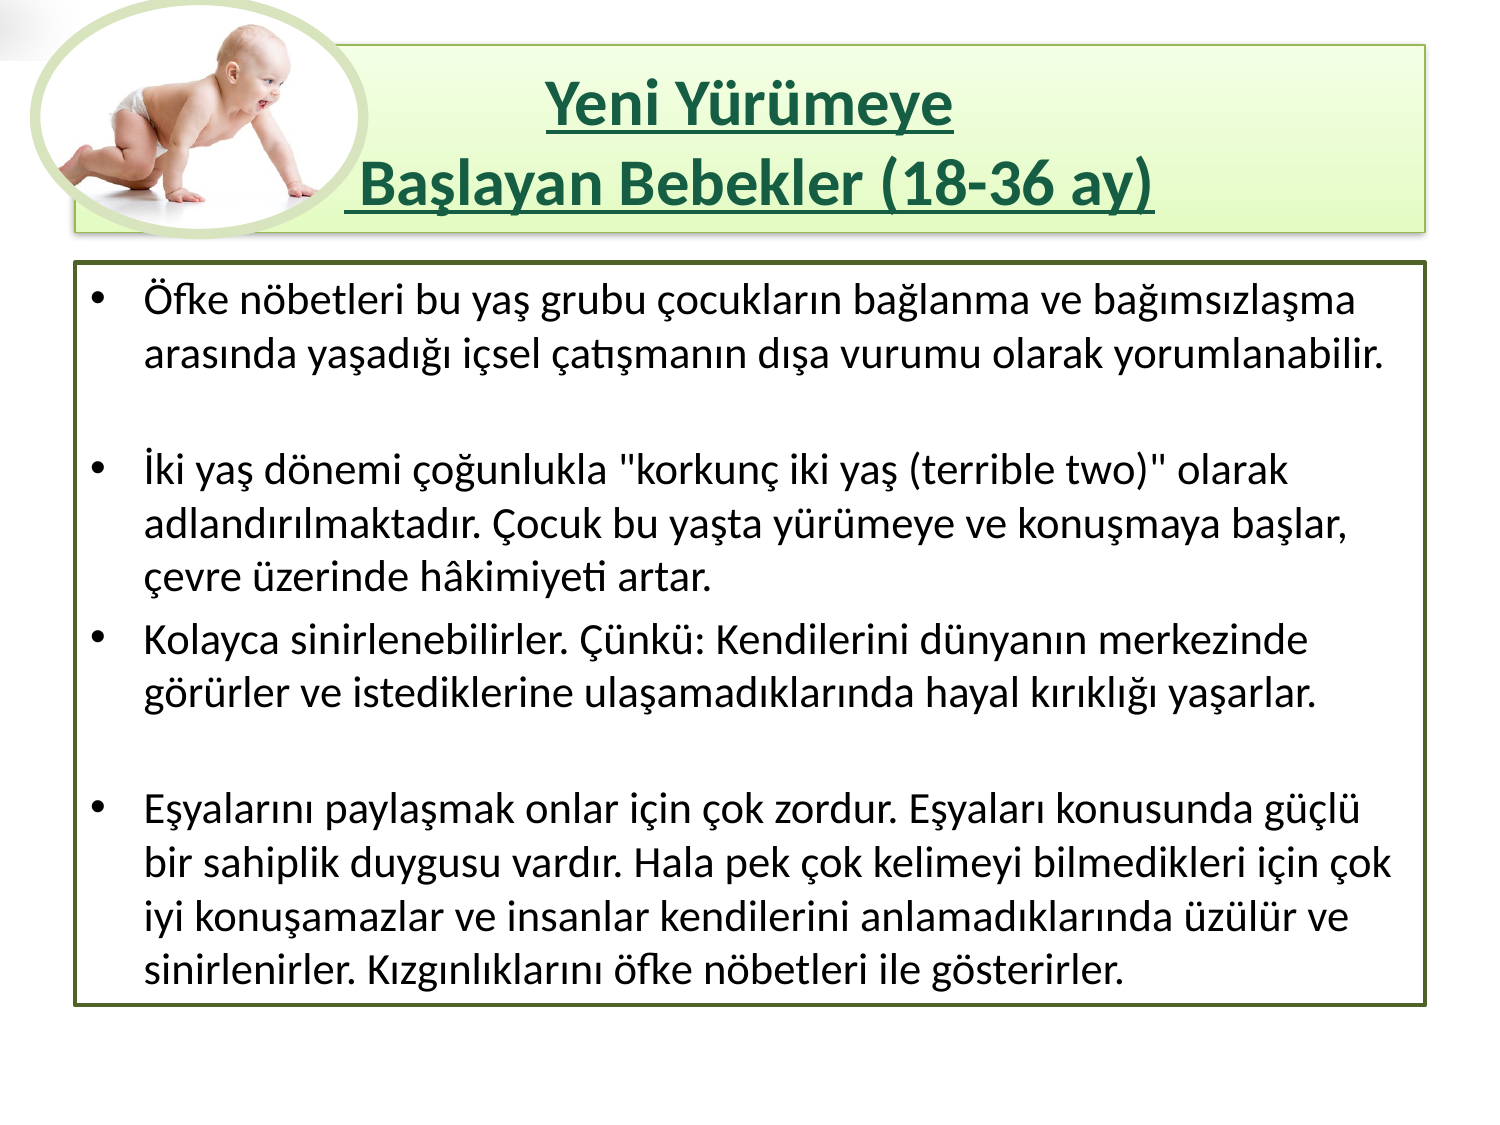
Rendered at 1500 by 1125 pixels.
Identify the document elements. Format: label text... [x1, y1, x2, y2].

list Öfke nöbetleri bu yaş grubu çocukların bağlanma ve bağımsızlaşma arasında yaşadığı içsel çatışmanın dışa vurumu olarak yorumlanabilir. İki yaş dönemi çoğunlukla "korkunç iki yaş (terrible two)" olarak adlandırılmaktadır. Çocuk bu yaşta yürümeye ve konuşmaya başlar, çevre üzerinde hâkimiyeti artar. Kolayca sinirlenebilirler. Çünkü: Kendilerini dünyanın merkezinde görürler ve istediklerine ulaşamadıklarında hayal kırıklığı yaşarlar. Eşyalarını paylaşmak onlar için çok zordur. Eşyaları konusunda güçlü bir sahiplik duygusu vardır. Hala pek çok kelimeyi bilmedikleri için çok iyi konuşamazlar ve insanlar kendilerini anlamadıklarında üzülür ve sinirlenirler. Kızgınlıklarını öfke nöbetleri ile gösterirler. [75, 262, 1425, 1005]
picture [34, 0, 364, 235]
title Yeni Yürümeye Başlayan Bebekler (18-36 ay) [368, 44, 1426, 233]
